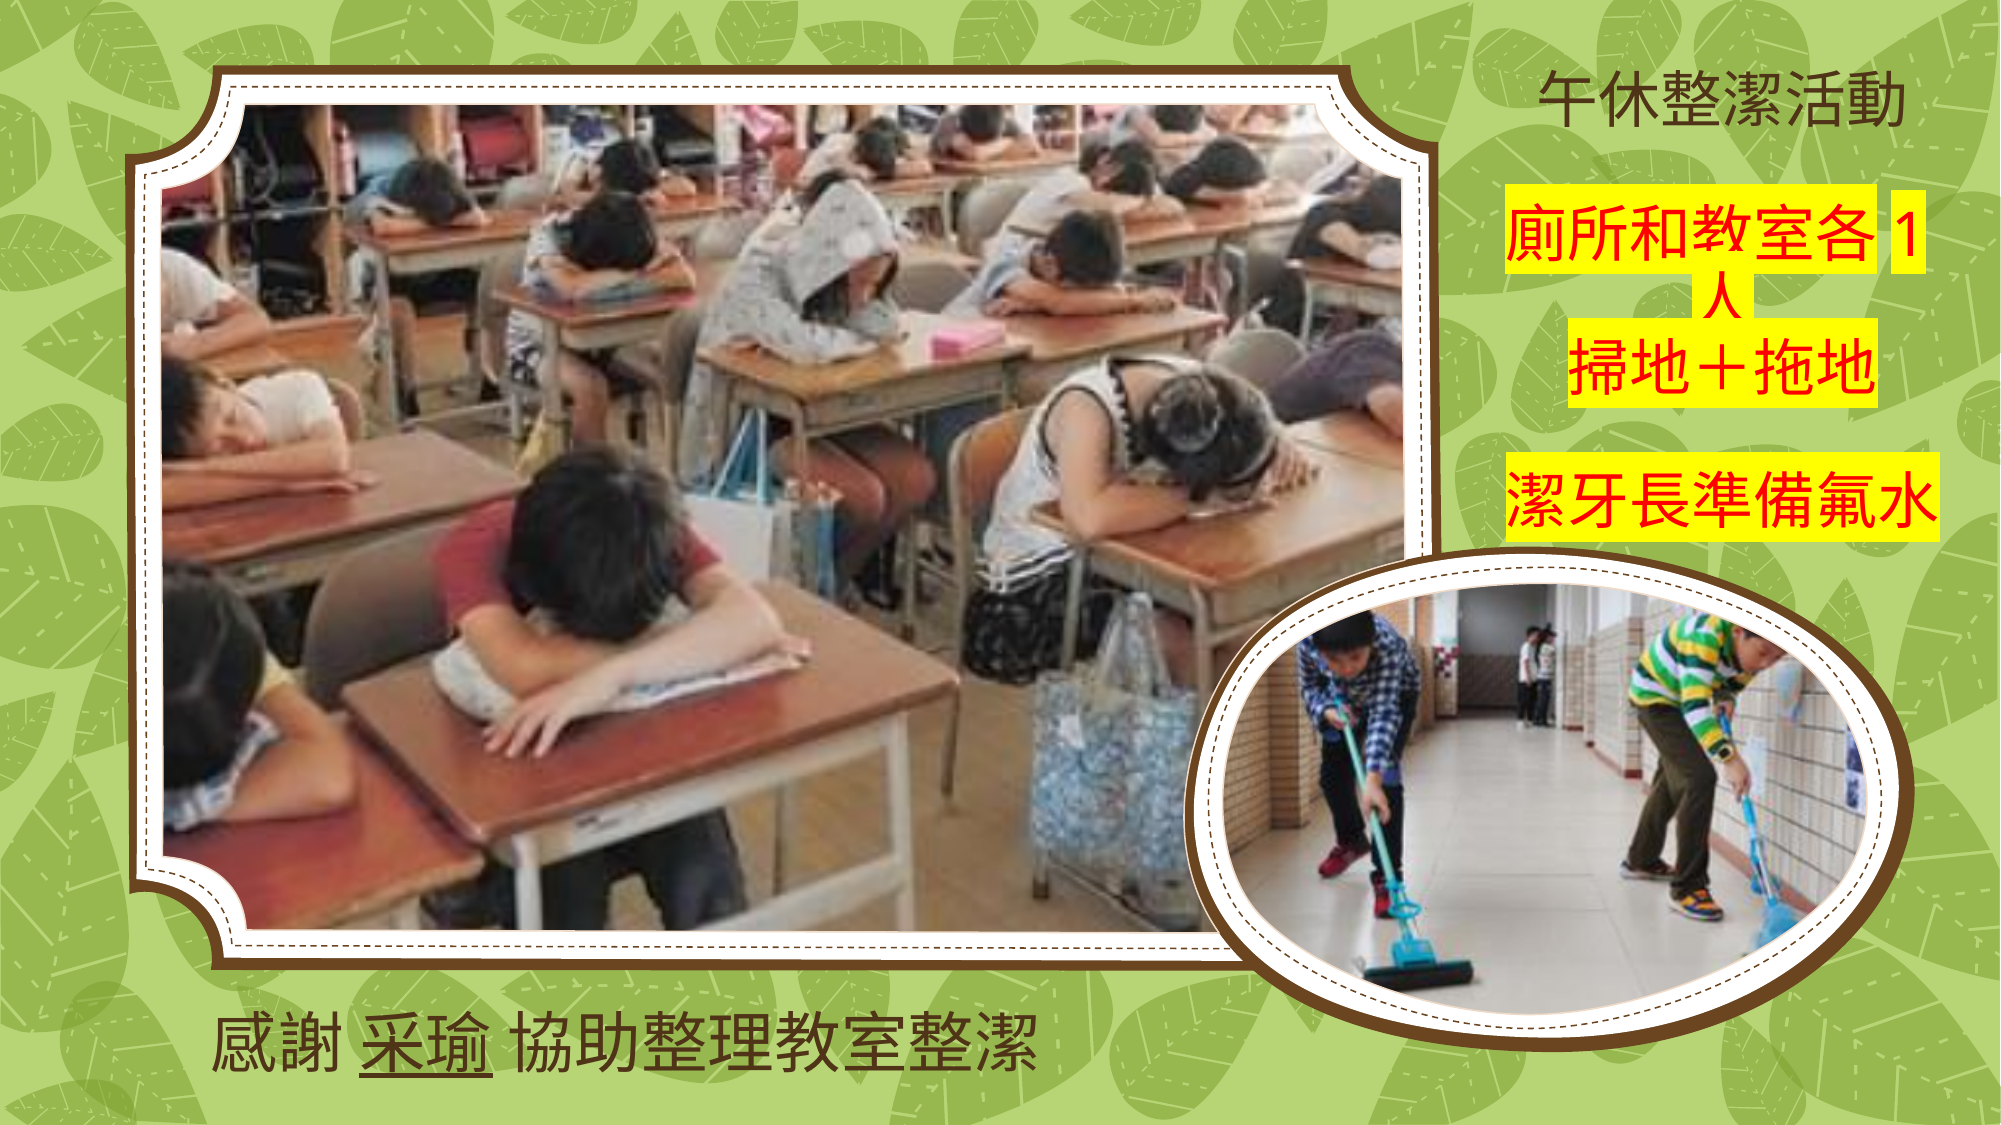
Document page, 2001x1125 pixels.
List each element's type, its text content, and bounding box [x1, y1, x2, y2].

picture [160, 104, 1868, 1015]
text_box 感謝 采瑜 協助整理教室整潔 [195, 933, 2000, 1090]
title 午休整潔活動 廁所和教室各1人 掃地＋拖地 潔牙長準備氟水 [1467, 61, 1978, 620]
